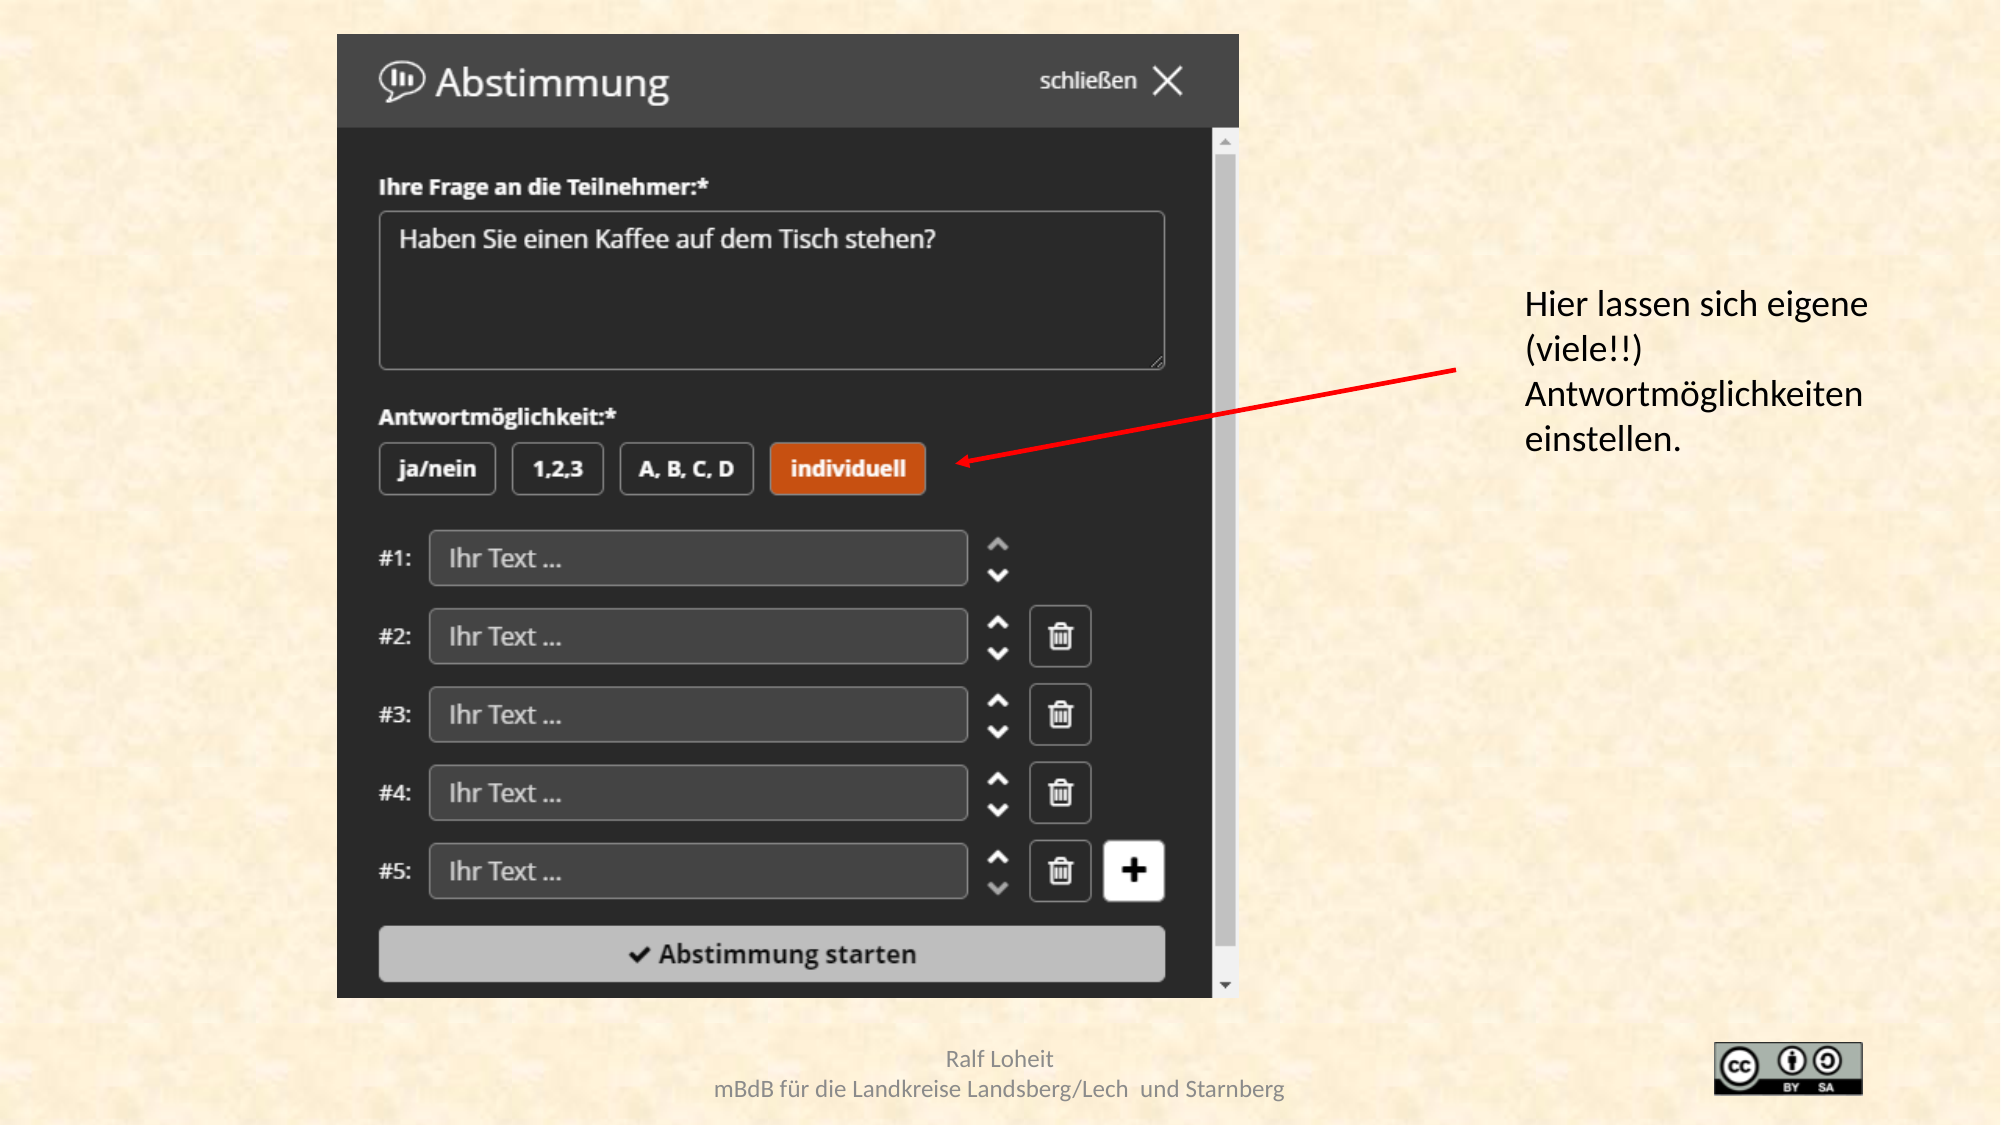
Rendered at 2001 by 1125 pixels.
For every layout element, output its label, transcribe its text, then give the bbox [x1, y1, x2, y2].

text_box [955, 369, 1456, 464]
text_box Hier lassen sich eigene (viele!!) Antwortmöglichkeiten einstellen. [1510, 271, 1922, 467]
picture [0, 0, 2001, 1125]
